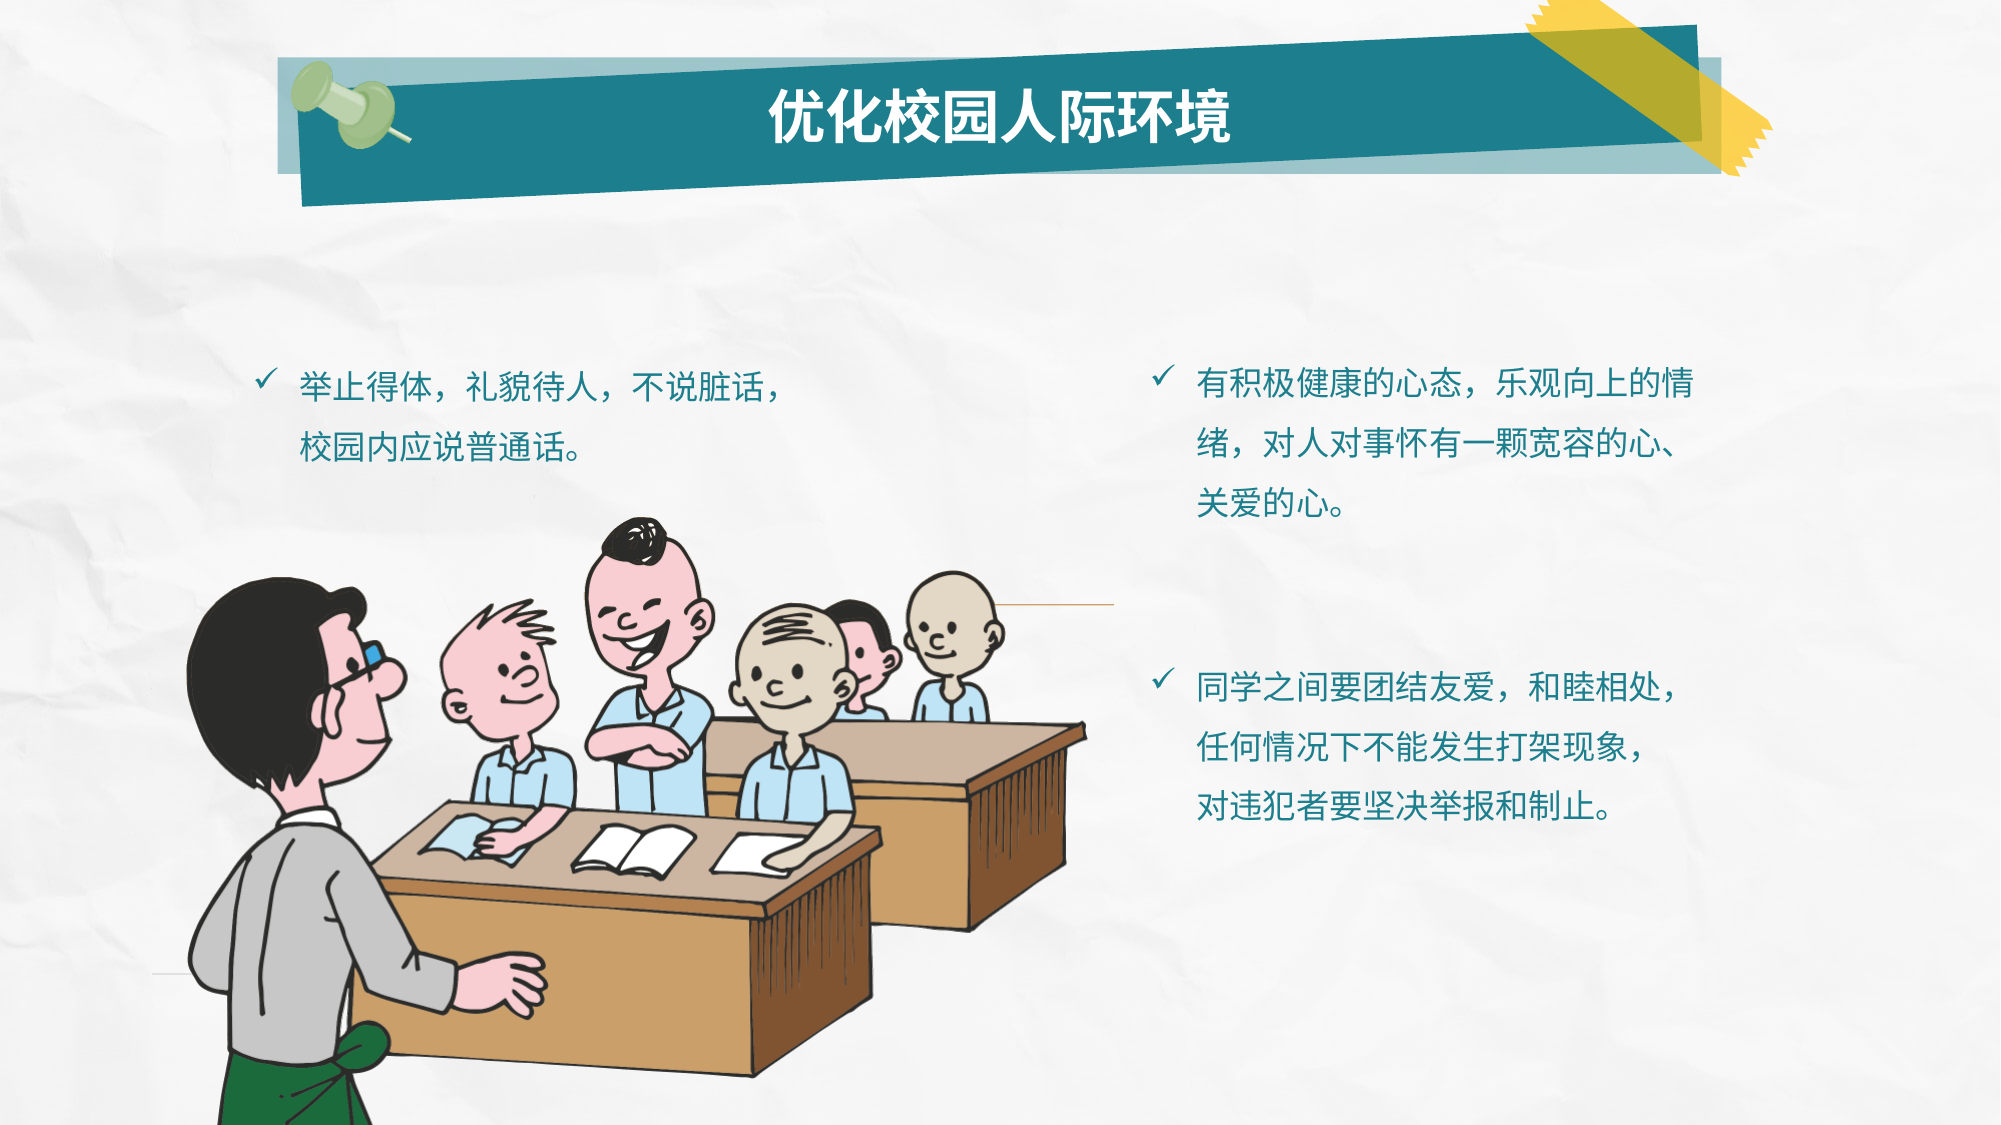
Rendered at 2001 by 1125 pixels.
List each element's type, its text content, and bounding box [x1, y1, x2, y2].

text_box 举止得体，礼貌待人，不说脏话，校园内应说普通话。 [237, 338, 809, 474]
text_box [277, 43, 1782, 174]
picture [152, 517, 1114, 1125]
text_box 同学之间要团结友爱，和睦相处，任何情况下不能发生打架现象，对违犯者要坚决举报和制止。 [1134, 638, 1703, 833]
text_box 有积极健康的心态，乐观向上的情绪，对人对事怀有一颗宽容的心、关爱的心。 [1134, 335, 1722, 530]
